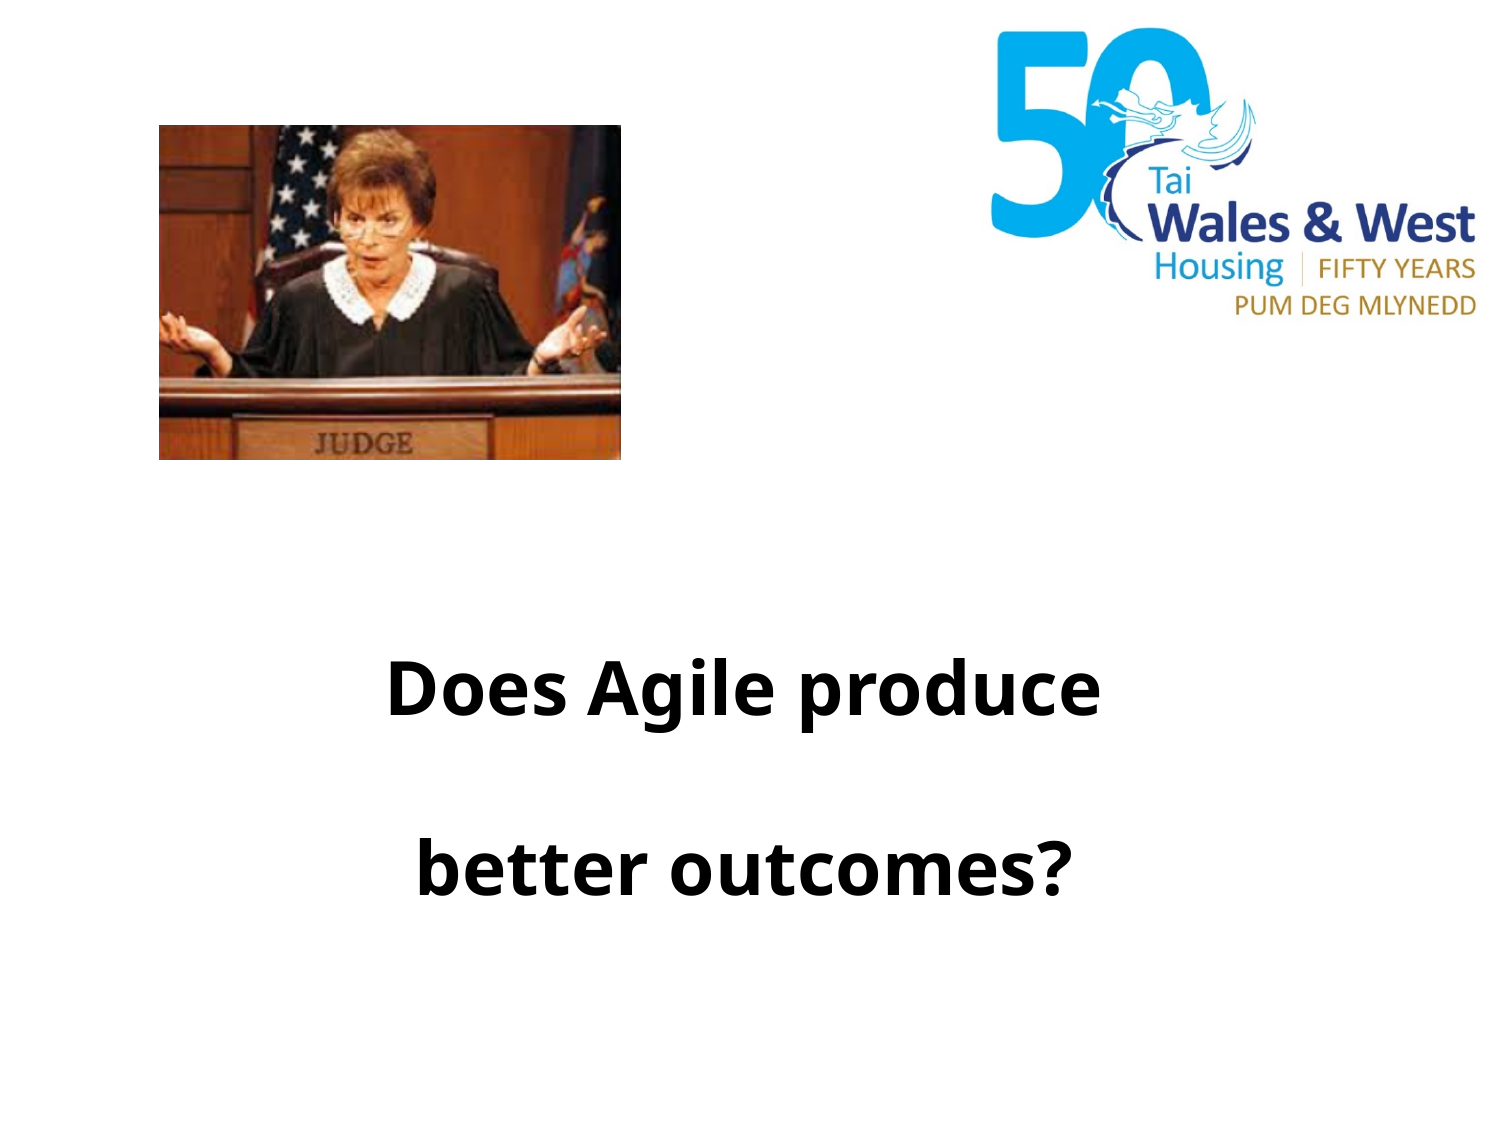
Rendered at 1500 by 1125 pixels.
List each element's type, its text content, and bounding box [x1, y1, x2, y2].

picture [971, 5, 1497, 343]
text_box Does Agile produce better outcomes? [194, 633, 1294, 919]
picture [159, 125, 621, 460]
